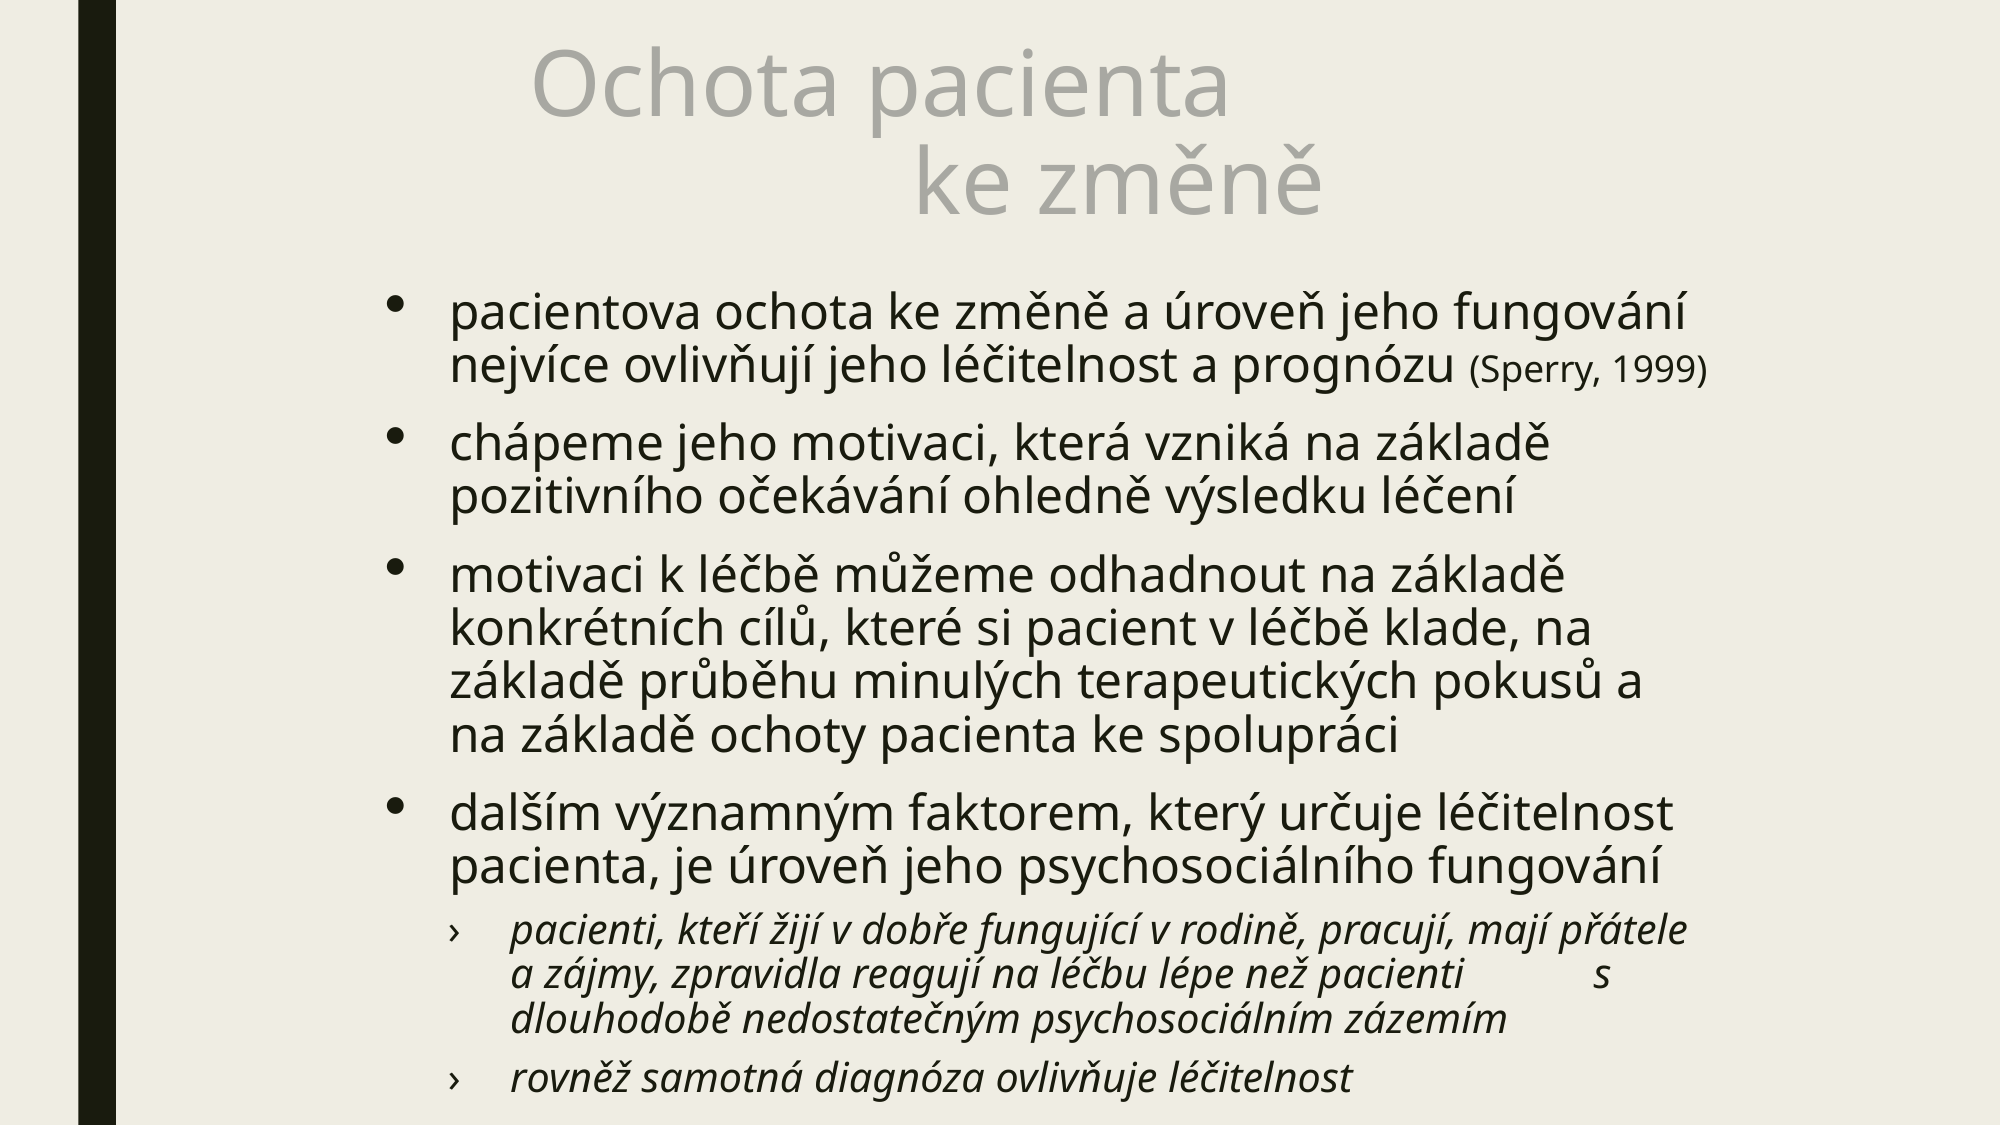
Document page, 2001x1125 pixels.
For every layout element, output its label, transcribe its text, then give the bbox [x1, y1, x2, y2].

title Ochota pacienta ke změně [425, 31, 1663, 266]
list pacientova ochota ke změně a úroveň jeho fungování nejvíce ovlivňují jeho léčitelnost a prognózu (Sperry, 1999) chápeme jeho motivaci, která vzniká na základě pozitivního očekávání ohledně výsledku léčení motivaci k léčbě můžeme odhadnout na základě konkrétních cílů, které si pacient v léčbě klade, na základě průběhu minulých terapeutických pokusů a na základě ochoty pacienta ke spolupráci dalším významným faktorem, který určuje léčitelnost pacienta, je úroveň jeho psychosociálního fungování pacienti, kteří žijí v dobře fungující v rodině, pracují, mají přátele a zájmy, zpravidla reagují na léčbu lépe než pacienti s dlouhodobě nedostatečným psychosociálním zázemím rovněž samotná diagnóza ovlivňuje léčitelnost [361, 278, 1726, 1125]
